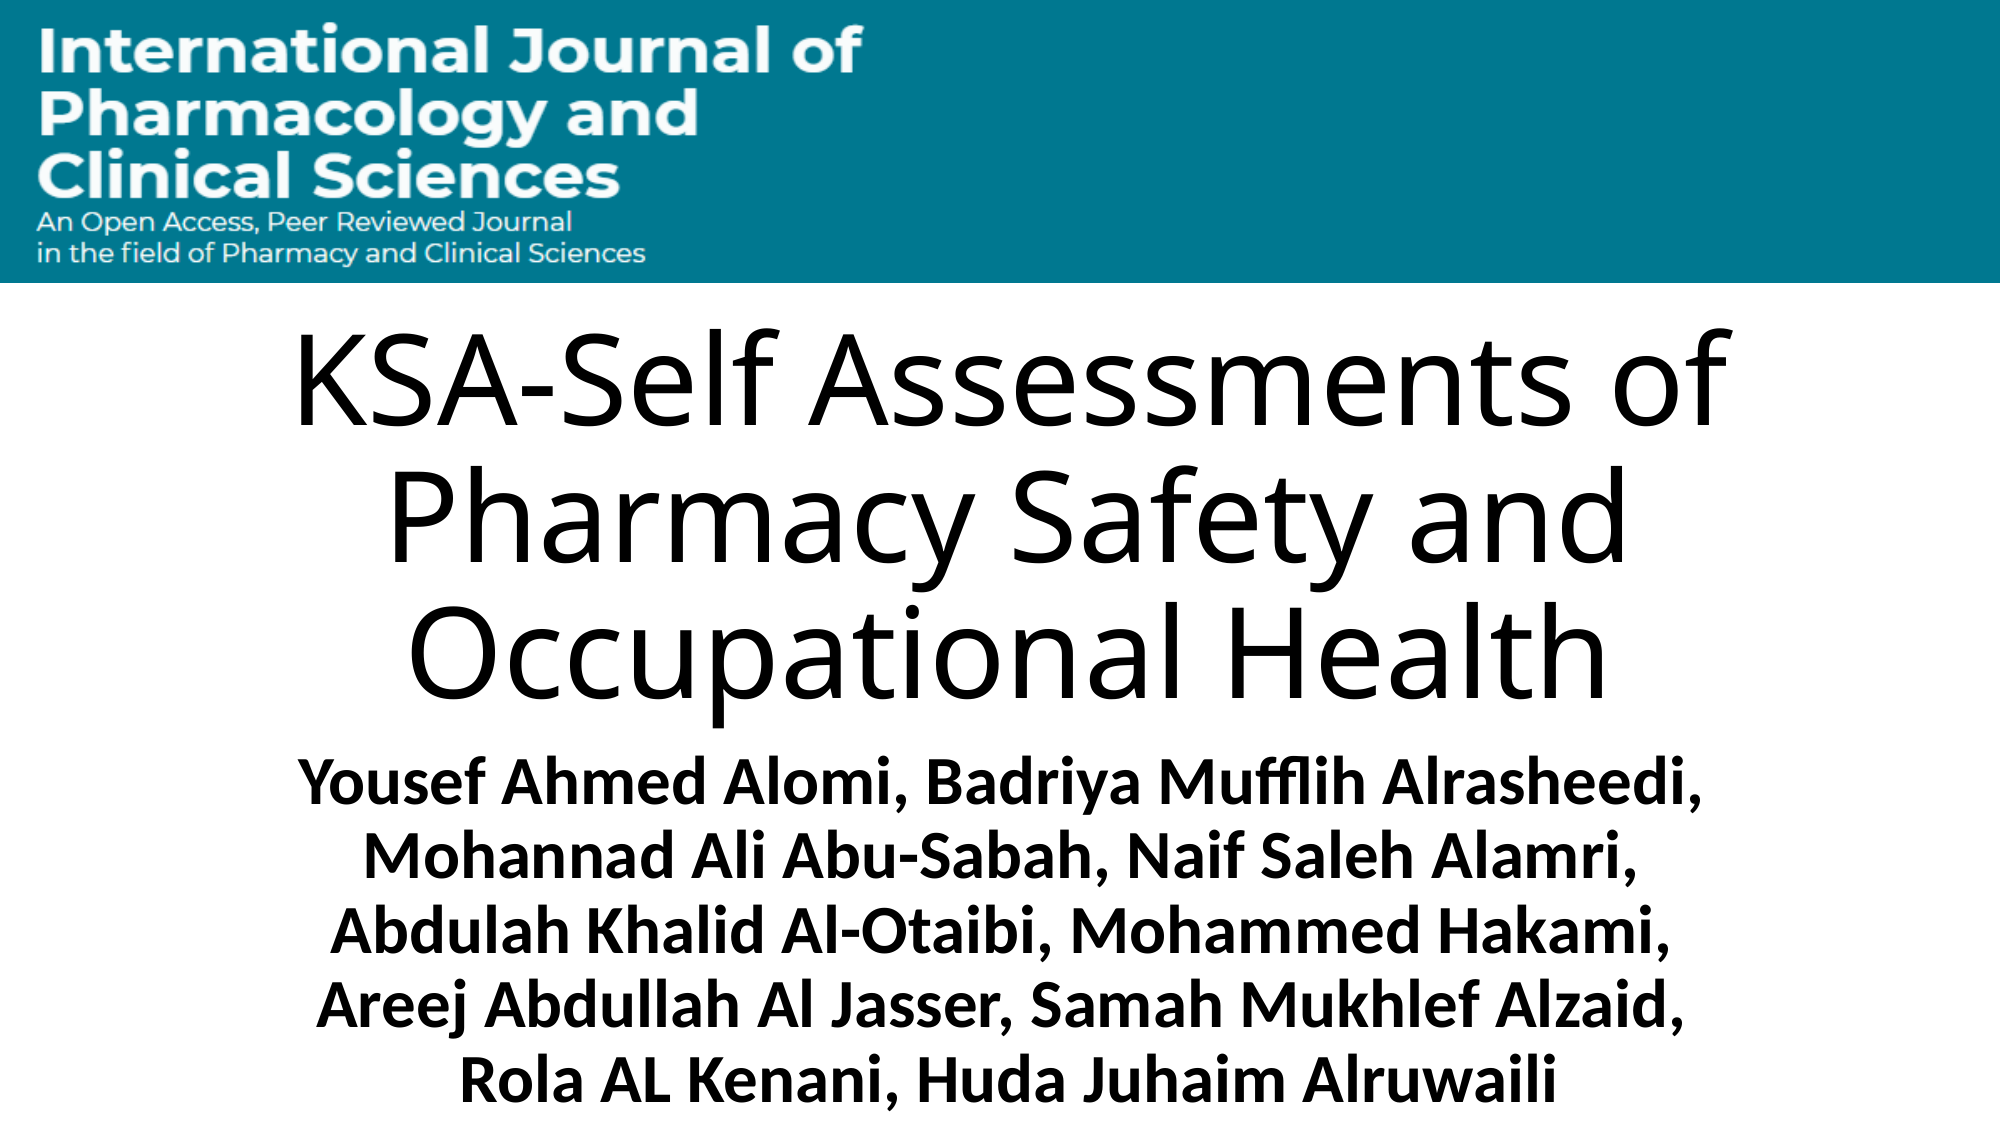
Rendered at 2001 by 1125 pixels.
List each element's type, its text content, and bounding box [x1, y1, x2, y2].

subtitle KSA-Self Assessments of Pharmacy Safety and Occupational Health Yousef Ahmed Alomi, Badriya Mufflih Alrasheedi, Mohannad Ali Abu-Sabah, Naif Saleh Alamri, Abdulah Khalid Al-Otaibi, Mohammed Hakami, Areej Abdullah Al Jasser, Samah Mukhlef Alzaid, Rola AL Kenani, Huda Juhaim Alruwaili [18, 308, 2000, 1125]
picture [0, 0, 2000, 283]
